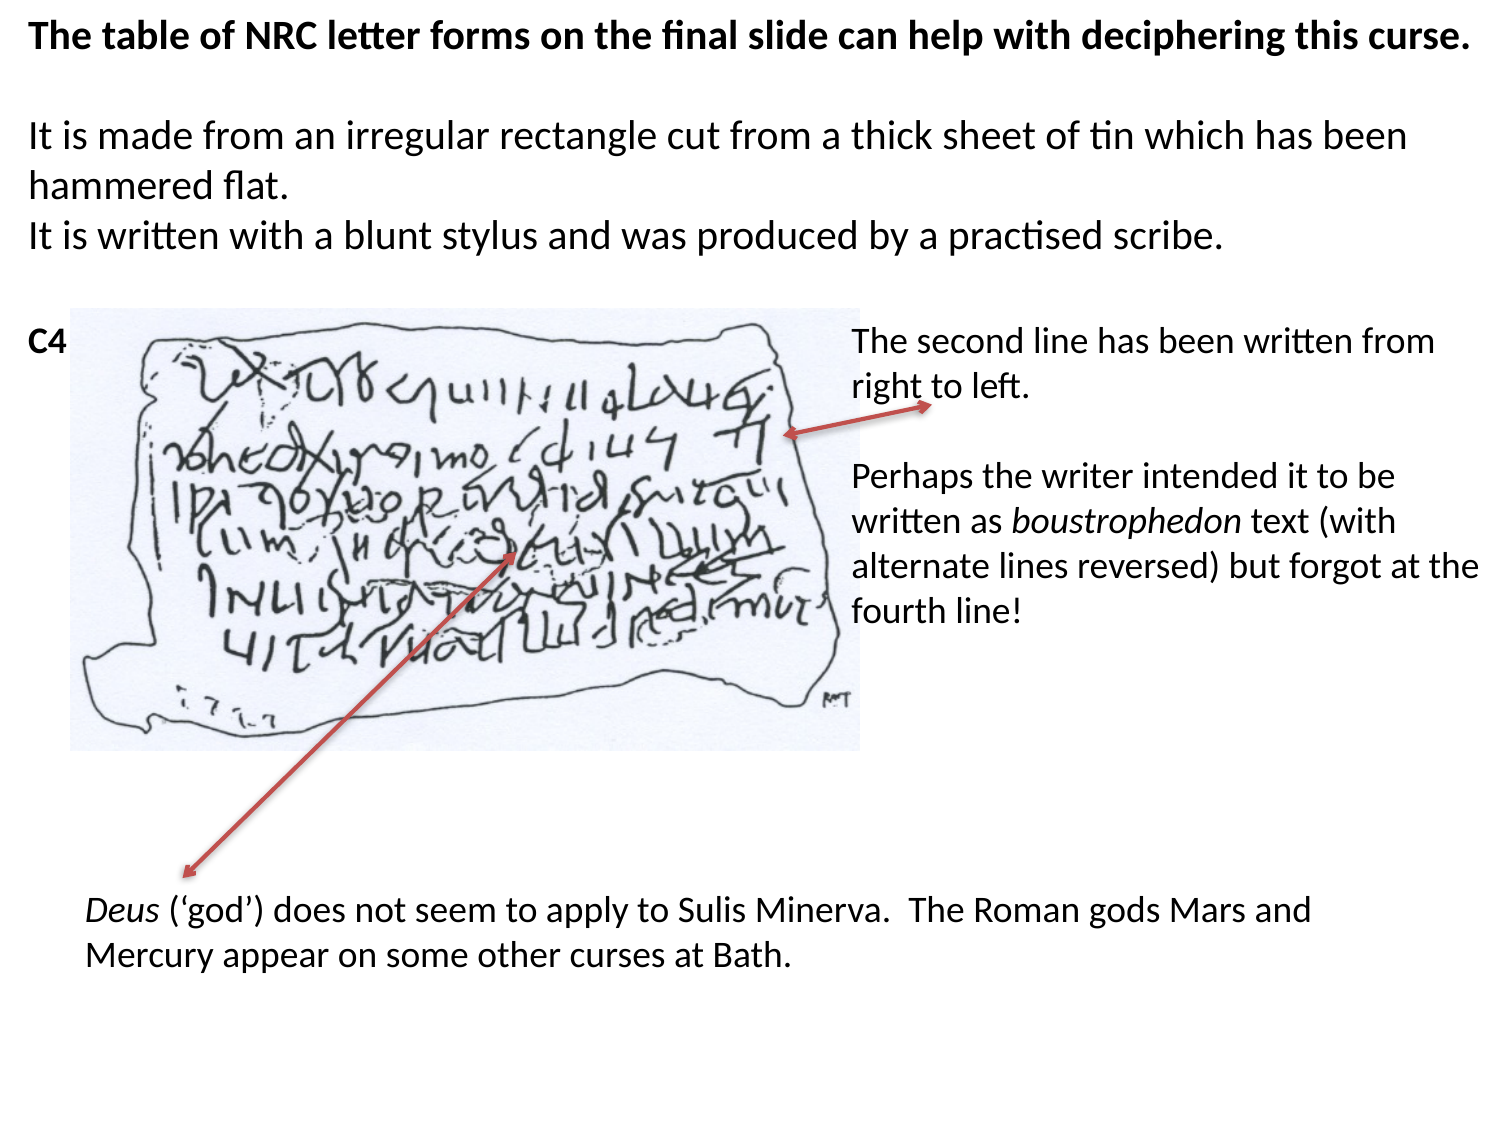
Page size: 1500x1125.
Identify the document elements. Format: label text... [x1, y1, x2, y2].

text_box Deus (‘god’) does not seem to apply to Sulis Minerva. The Roman gods Mars and Mercury appear on some other curses at Bath. [70, 878, 1464, 983]
text_box C4 [13, 308, 68, 368]
picture [70, 308, 860, 752]
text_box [182, 551, 517, 879]
text_box The table of NRC letter forms on the final slide can help with deciphering this curse. It is made from an irregular rectangle cut from a thick sheet of tin which has been hammered flat. It is written with a blunt stylus and was produced by a practised scribe. [13, 0, 1500, 265]
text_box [782, 404, 933, 436]
text_box The second line has been written from right to left. Perhaps the writer intended it to be written as boustrophedon text (with alternate lines reversed) but forgot at the fourth line! [860, 308, 1500, 638]
